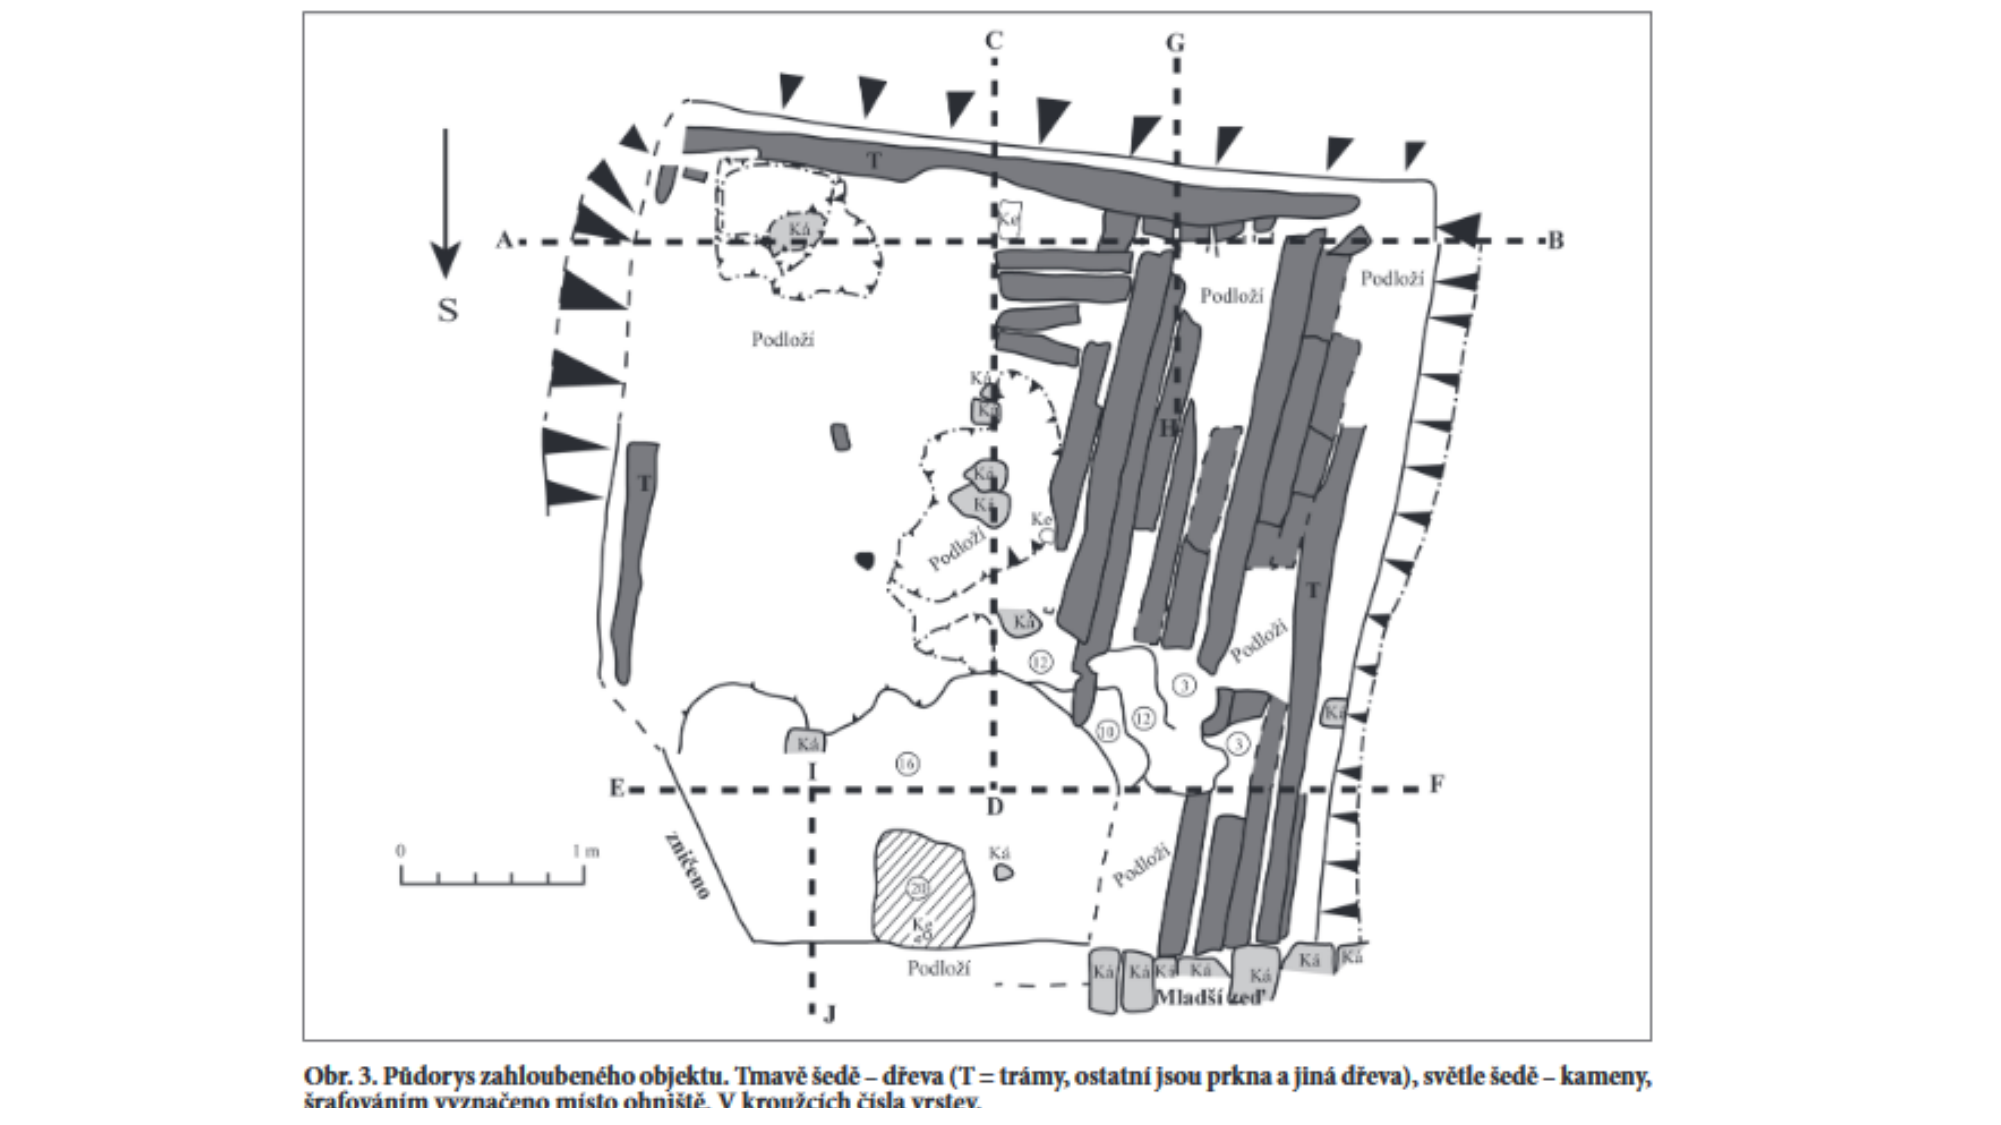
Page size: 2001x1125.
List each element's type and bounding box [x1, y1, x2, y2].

picture [287, 2, 1658, 1108]
